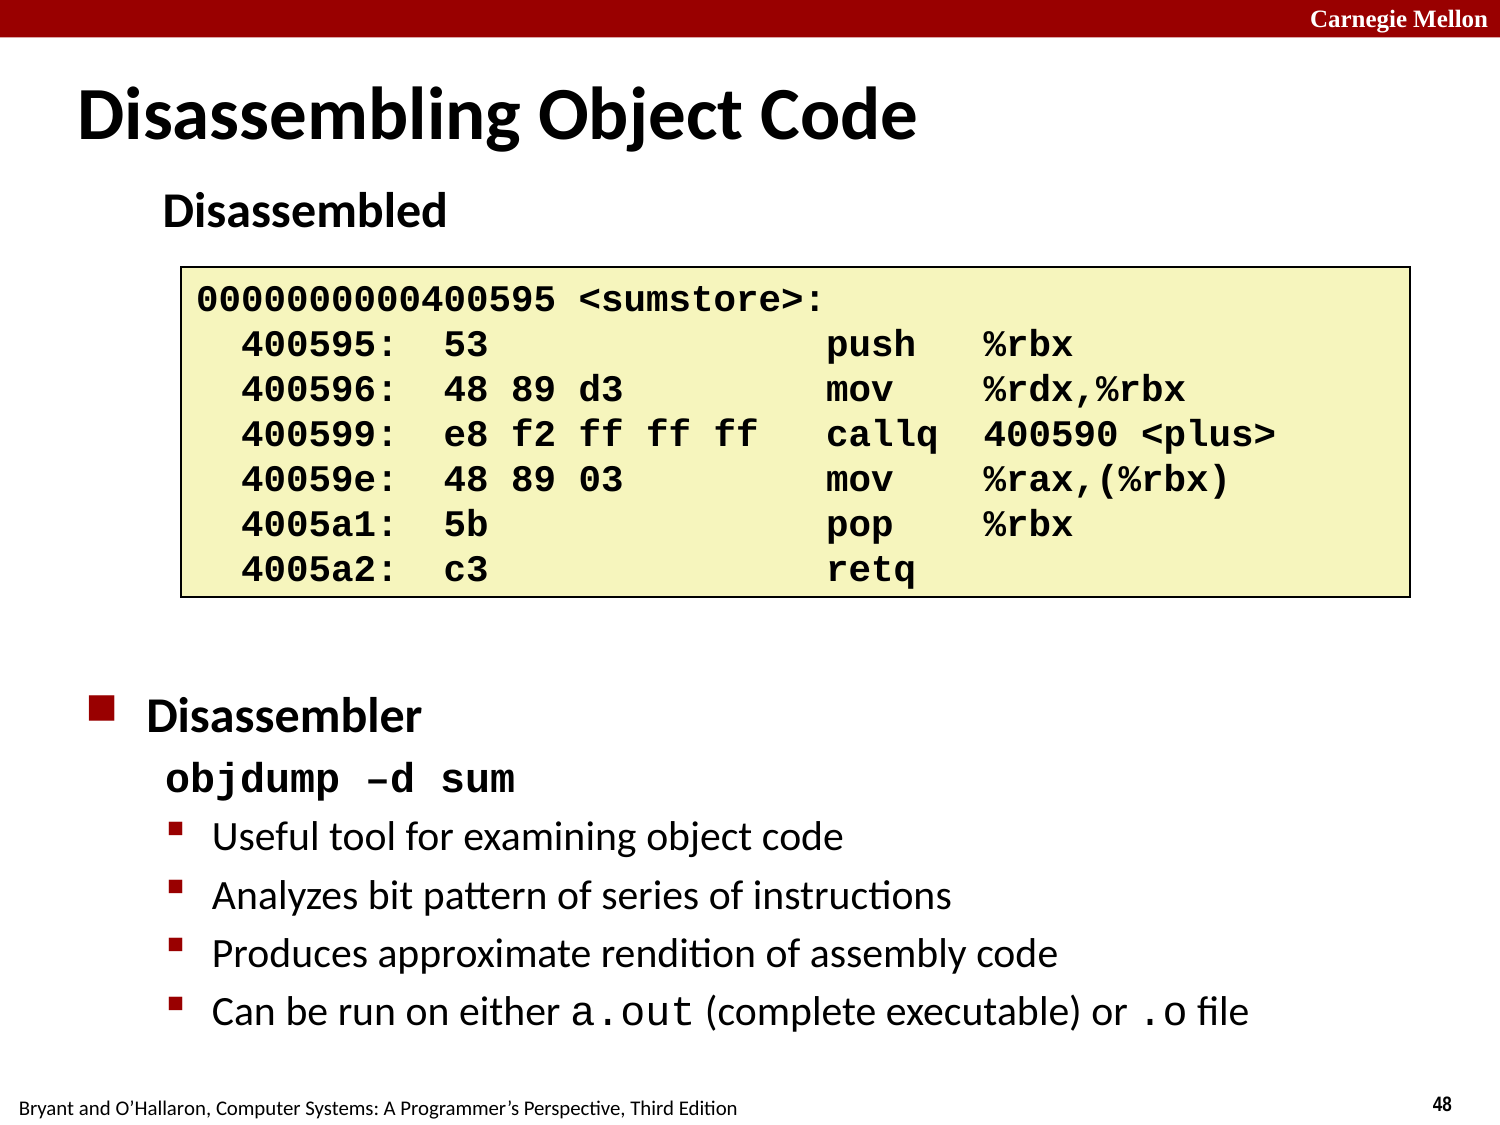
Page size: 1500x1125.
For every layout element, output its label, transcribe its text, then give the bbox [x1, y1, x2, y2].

text_box Disassembled [147, 169, 575, 238]
list Disassembler objdump –d sum Useful tool for examining object code Analyzes bit pattern of series of instructions Produces approximate rendition of assembly code Can be run on either a.out (complete executable) or .o file [74, 674, 1411, 1045]
text_box 0000000000400595 <sumstore>: 400595: 53 push %rbx 400596: 48 89 d3 mov %rdx,%rbx 400599: e8 f2 ff ff ff callq 400590 <plus> 40059e: 48 89 03 mov %rax,(%rbx) 4005a1: 5b pop %rbx 4005a2: c3 retq [181, 267, 1411, 597]
title Disassembling Object Code [62, 62, 1182, 157]
